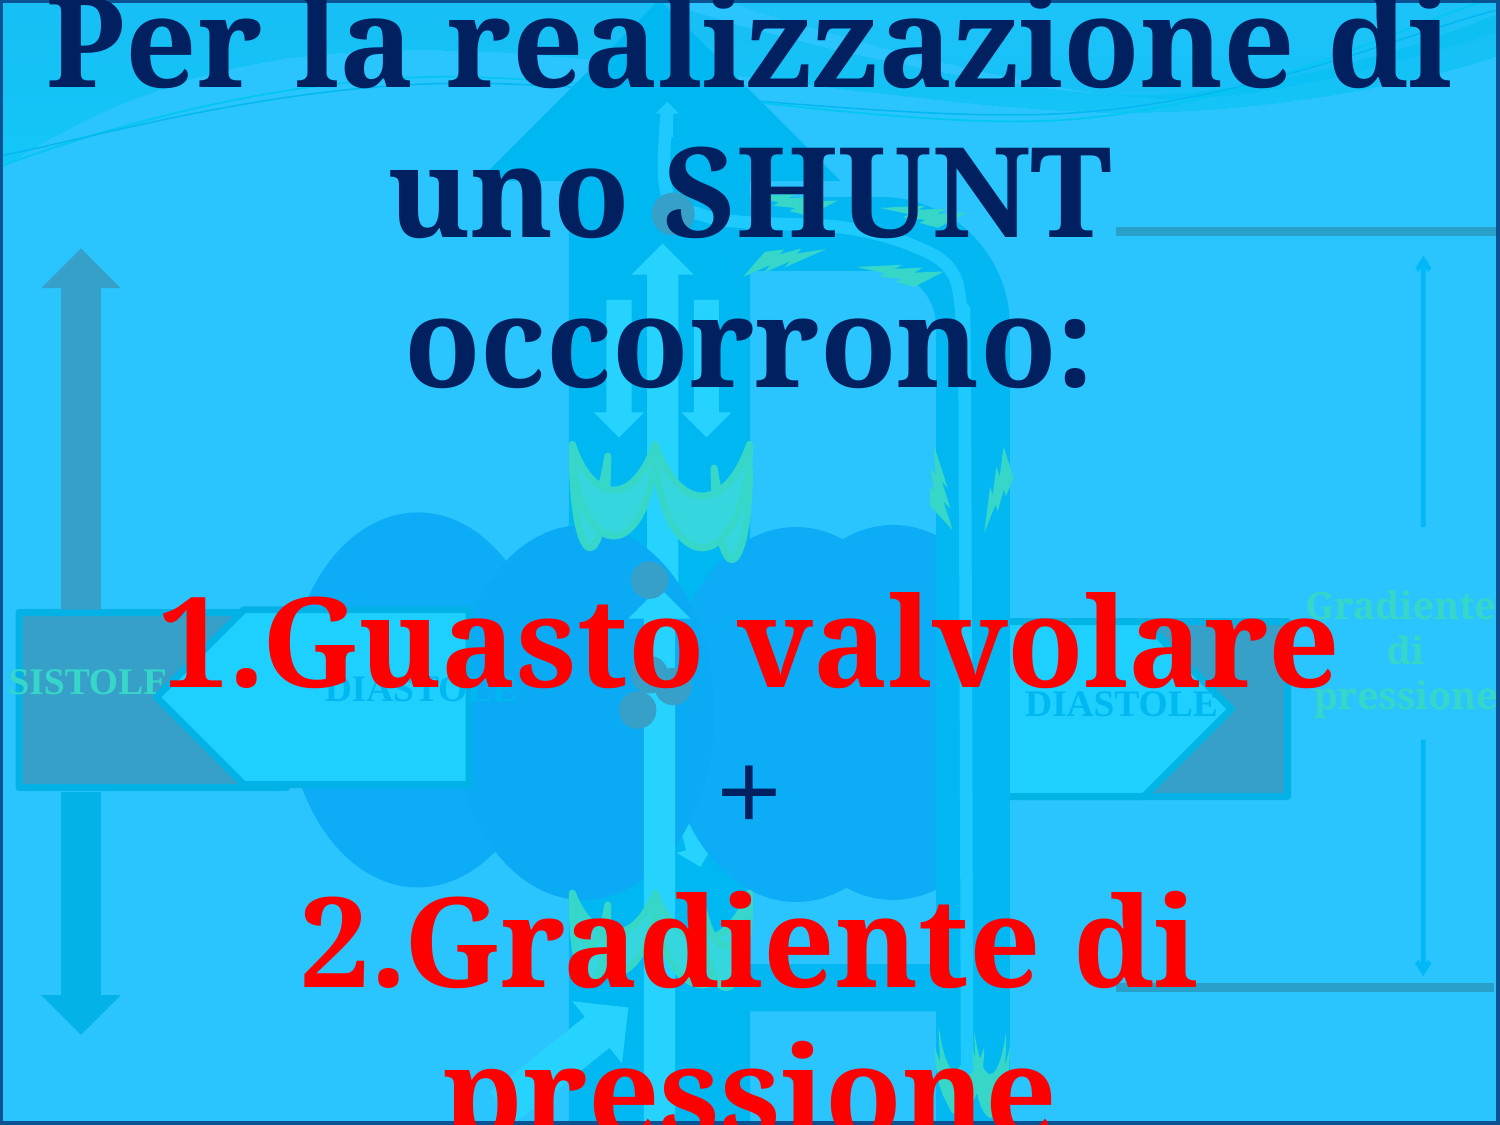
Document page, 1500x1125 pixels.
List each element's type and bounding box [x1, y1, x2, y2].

text_box [0, 0, 1500, 1125]
